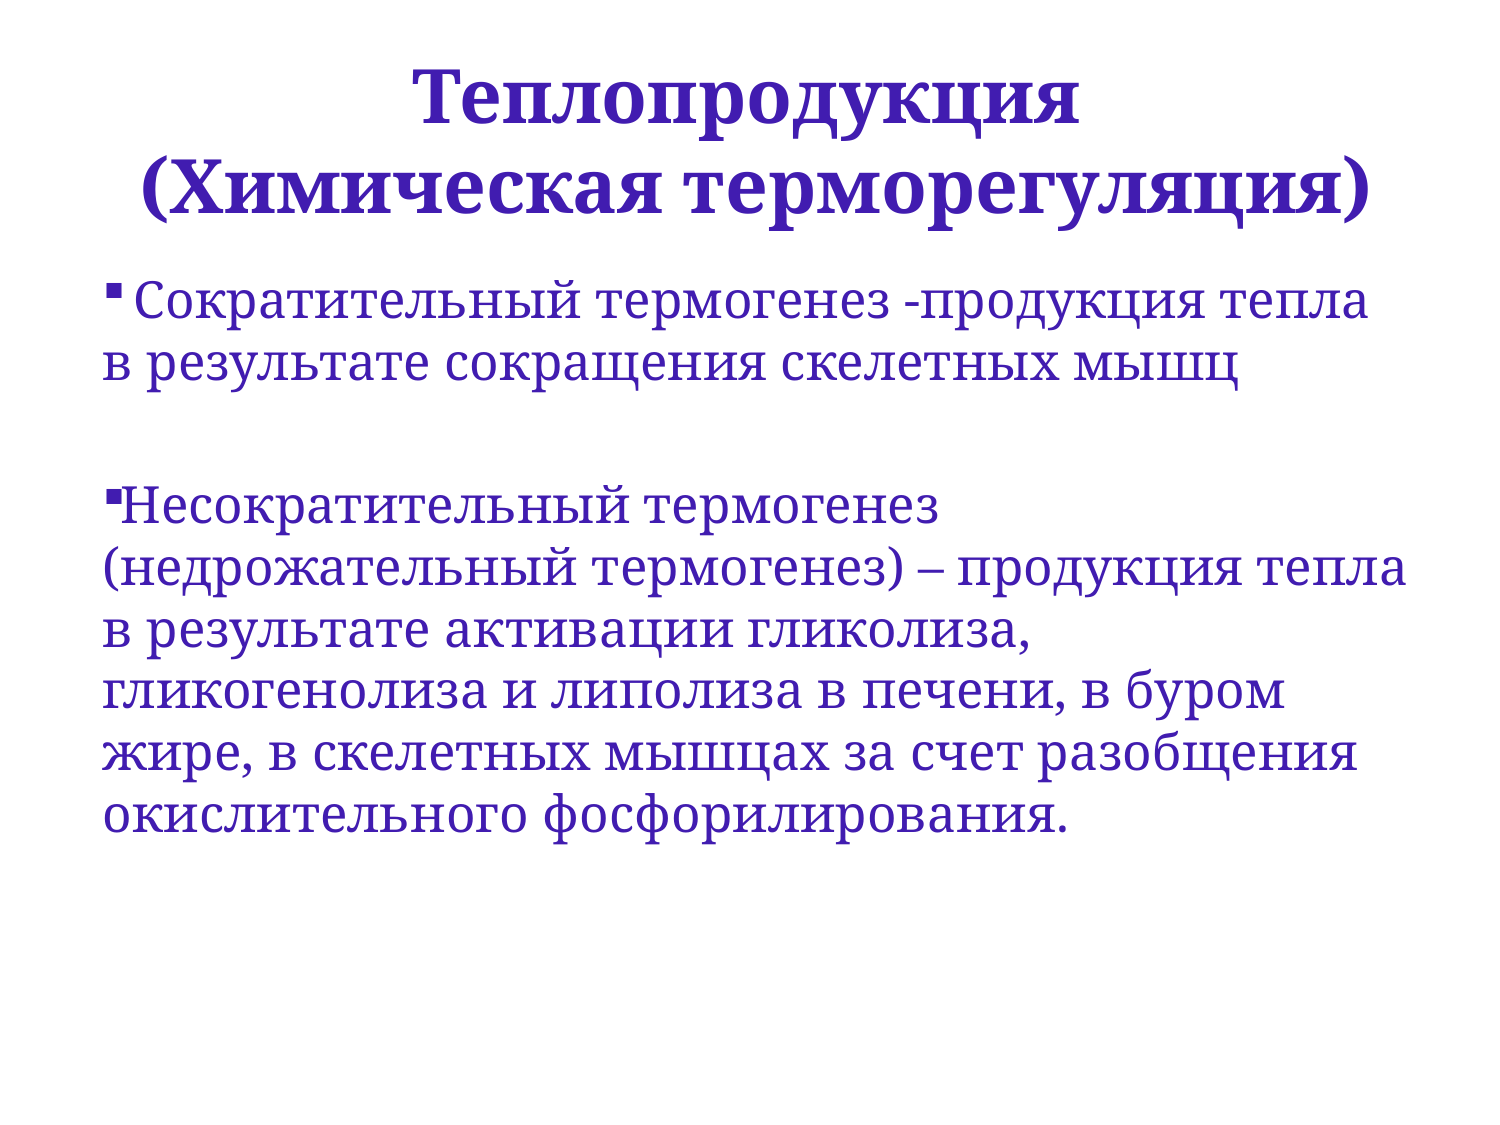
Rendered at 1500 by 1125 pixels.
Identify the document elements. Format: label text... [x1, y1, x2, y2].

list Сократительный термогенез -продукция тепла в результате сокращения скелетных мышц Несократительный термогенез (недрожательный термогенез) – продукция тепла в результате активации гликолиза, гликогенолиза и липолиза в печени, в буром жире, в скелетных мышцах за счет разобщения окислительного фосфорилирования. [75, 187, 1425, 1005]
title Теплопродукция (Химическая терморегуляция) [75, 45, 1425, 187]
